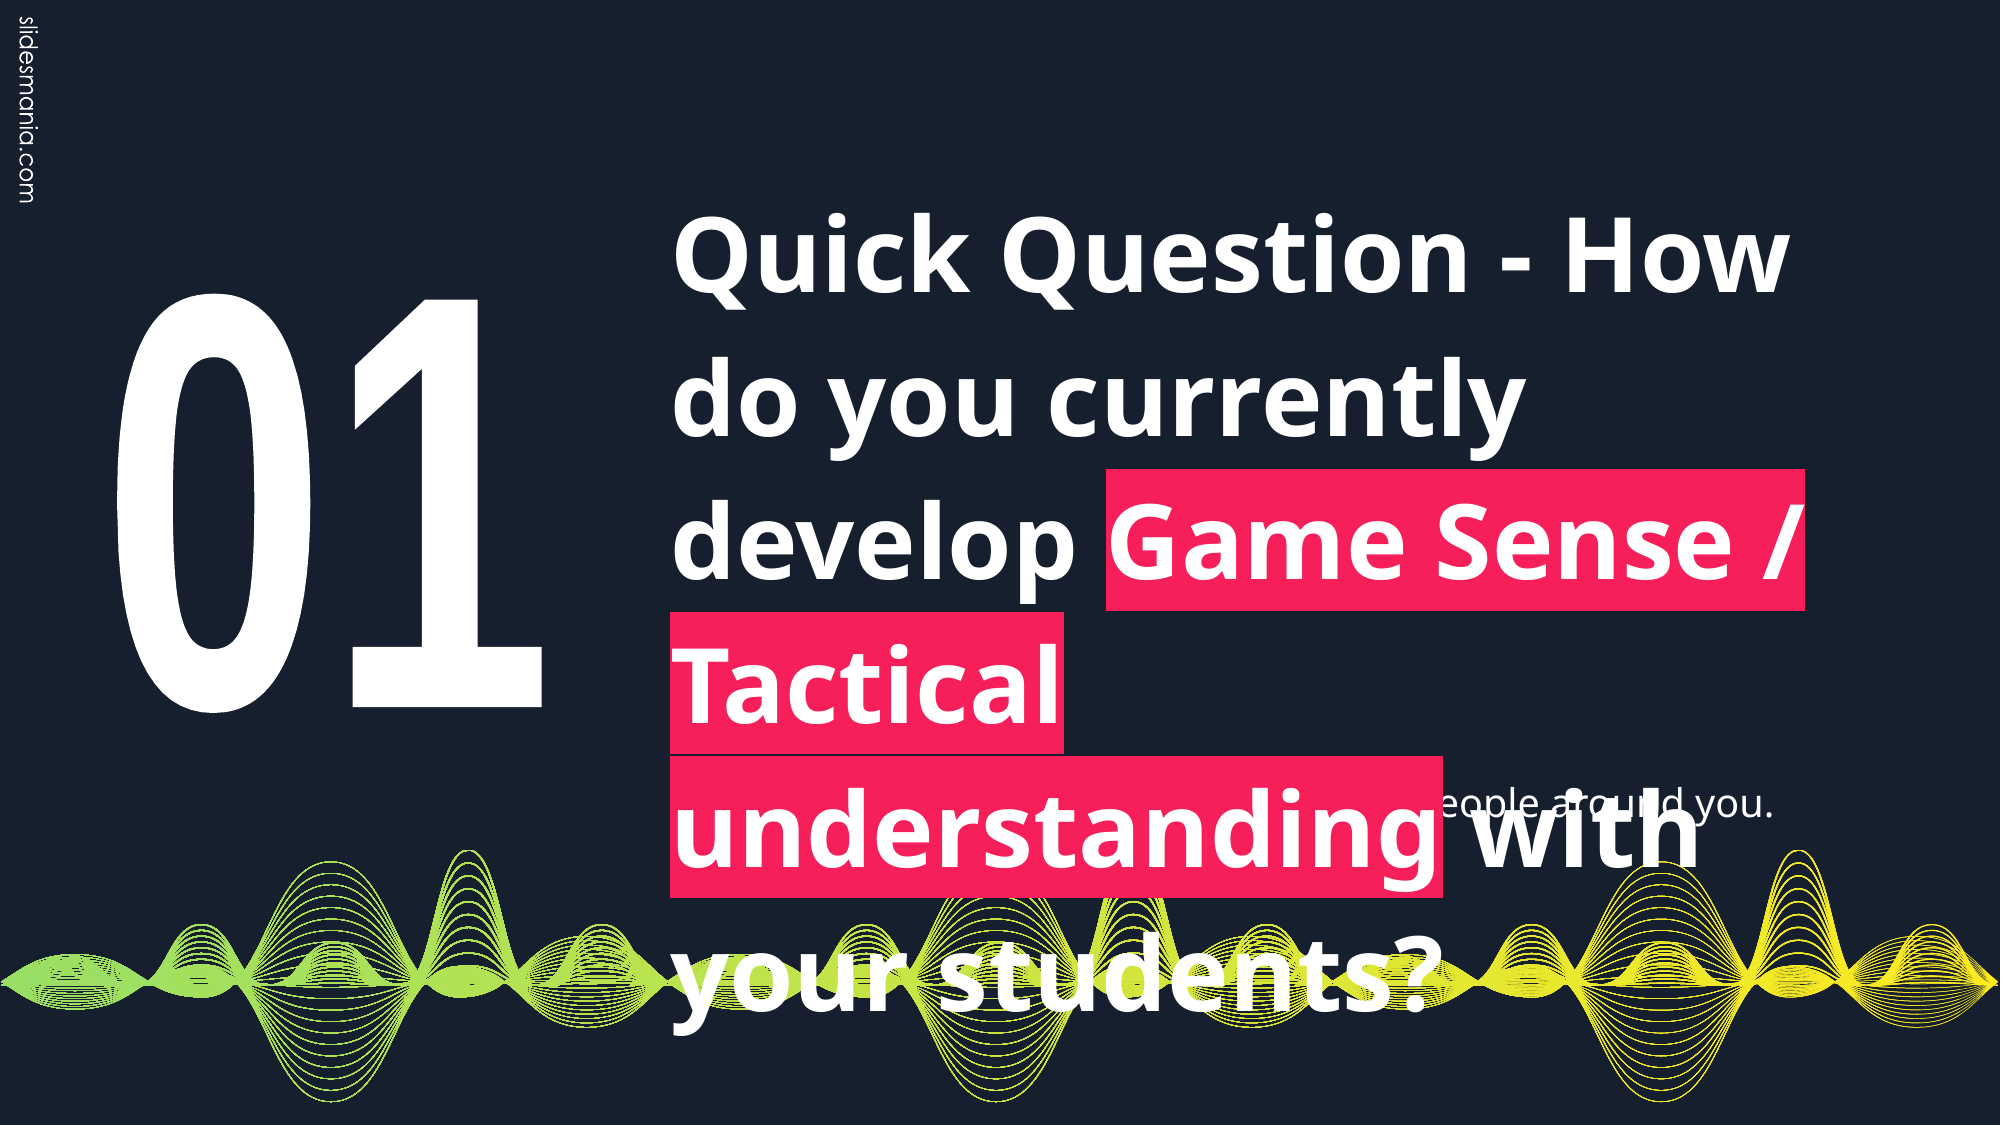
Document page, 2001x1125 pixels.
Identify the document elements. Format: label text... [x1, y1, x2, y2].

title Quick Question - How do you currently develop Game Sense / Tactical understanding with your students? [650, 149, 1863, 615]
list Discuss your own experiences with the people around you. [665, 750, 1878, 876]
